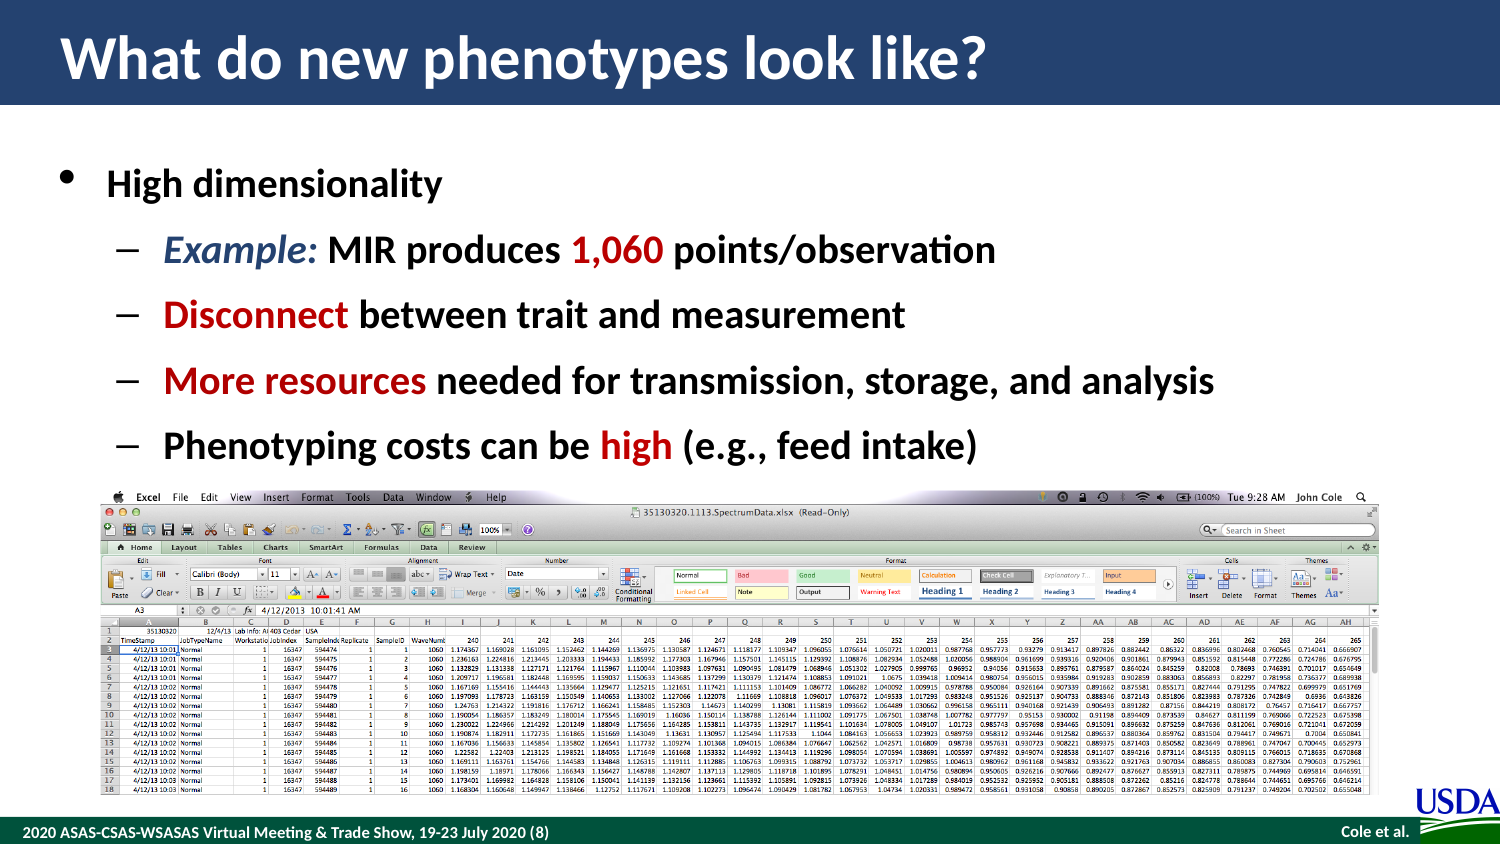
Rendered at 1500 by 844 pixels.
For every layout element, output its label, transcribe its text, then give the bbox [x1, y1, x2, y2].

list High dimensionality Example: MIR produces 1,060 points/observation Disconnect between trait and measurement More resources needed for transmission, storage, and analysis Phenotyping costs can be high (e.g., feed intake) [60, 165, 1440, 765]
title What do new phenotypes look like? [60, 15, 1440, 94]
picture [1416, 788, 1500, 844]
picture [100, 490, 1380, 795]
